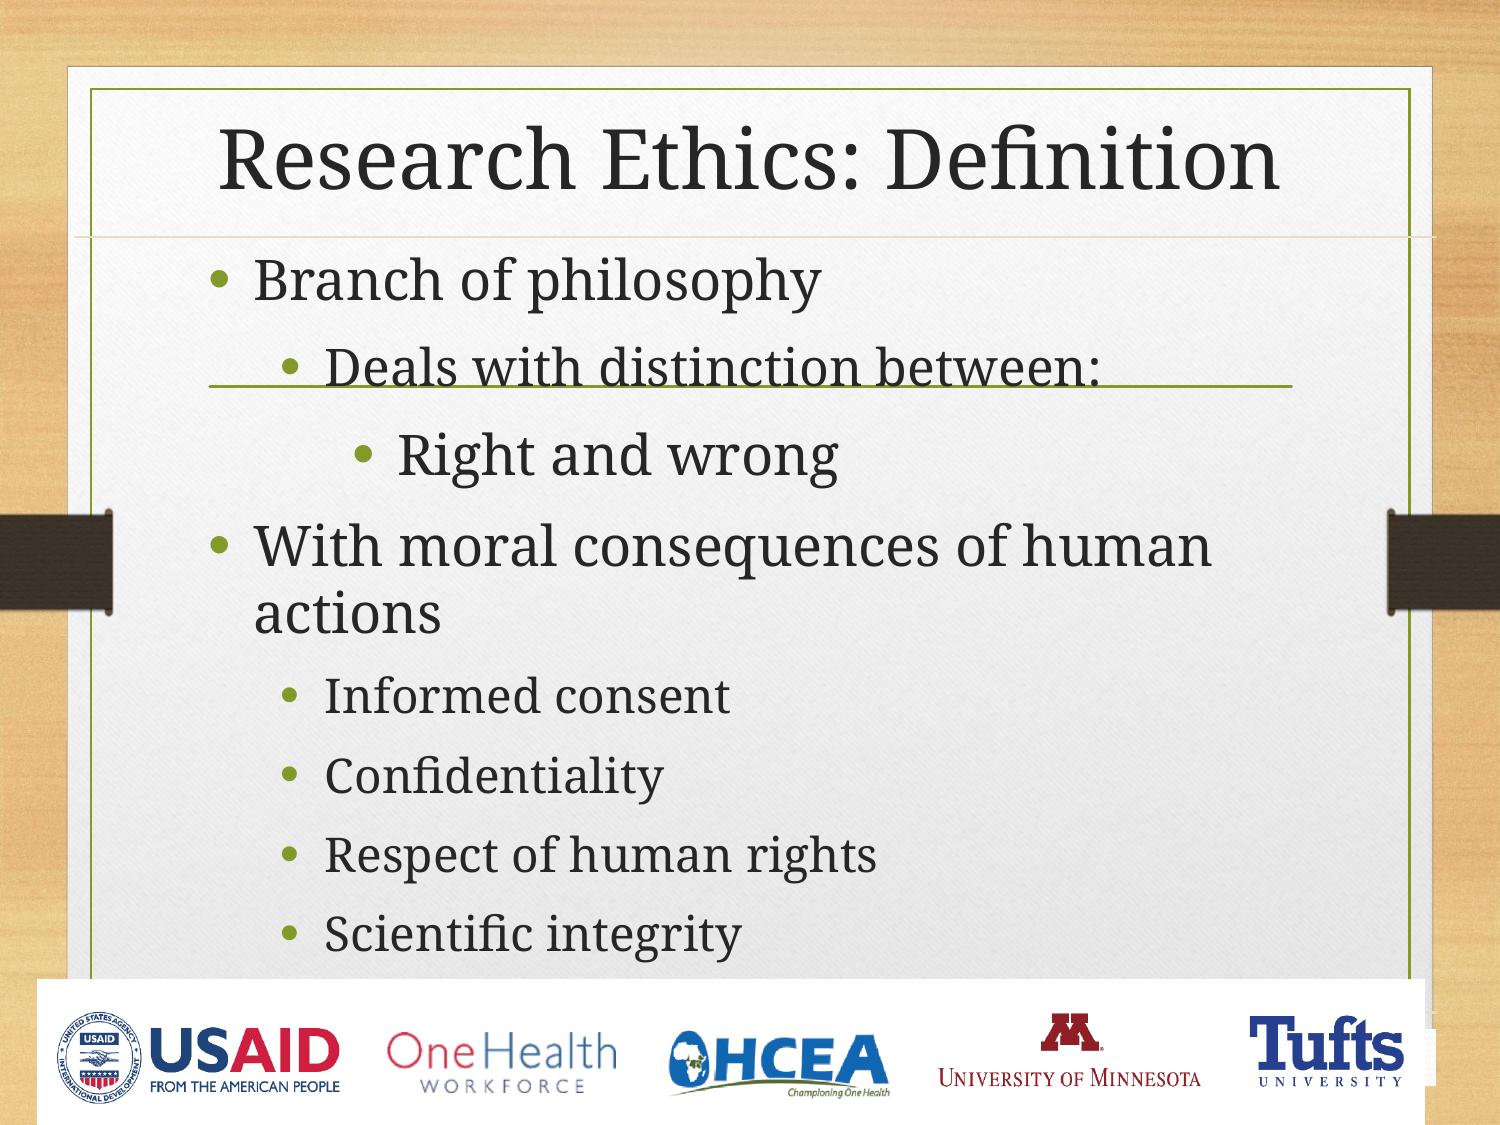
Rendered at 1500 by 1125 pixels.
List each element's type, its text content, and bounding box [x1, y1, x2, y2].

title Research Ethics: Definition [193, 75, 1309, 237]
picture [0, 0, 1500, 1125]
list Branch of philosophy Deals with distinction between: Right and wrong With moral consequences of human actions Informed consent Confidentiality Respect of human rights Scientific integrity [193, 237, 1309, 974]
